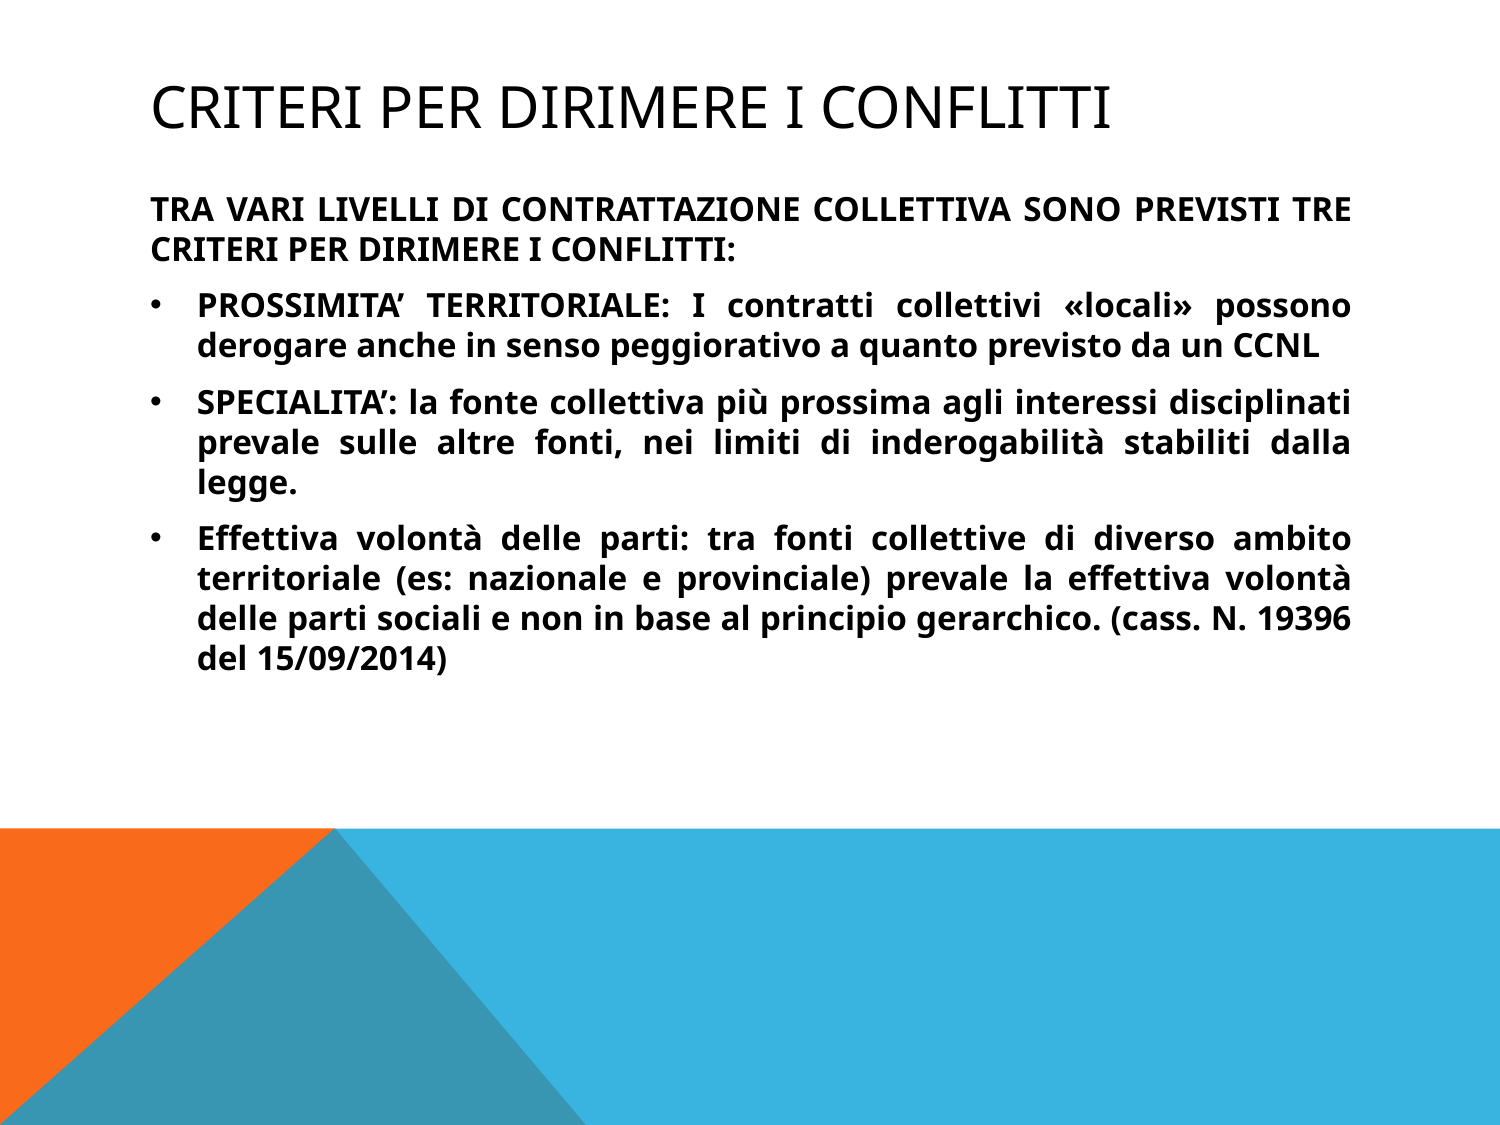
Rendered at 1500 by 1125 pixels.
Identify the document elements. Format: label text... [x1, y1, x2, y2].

list TRA VARI LIVELLI DI CONTRATTAZIONE COLLETTIVA SONO PREVISTI TRE CRITERI PER DIRIMERE I CONFLITTI: PROSSIMITA’ TERRITORIALE: I contratti collettivi «locali» possono derogare anche in senso peggiorativo a quanto previsto da un CCNL SPECIALITA’: la fonte collettiva più prossima agli interessi disciplinati prevale sulle altre fonti, nei limiti di inderogabilità stabiliti dalla legge. Effettiva volontà delle parti: tra fonti collettive di diverso ambito territoriale (es: nazionale e provinciale) prevale la effettiva volontà delle parti sociali e non in base al principio gerarchico. (cass. N. 19396 del 15/09/2014) [135, 180, 1369, 768]
title CRITERI PER DIRIMERE I CONFLITTI [135, 60, 1369, 150]
